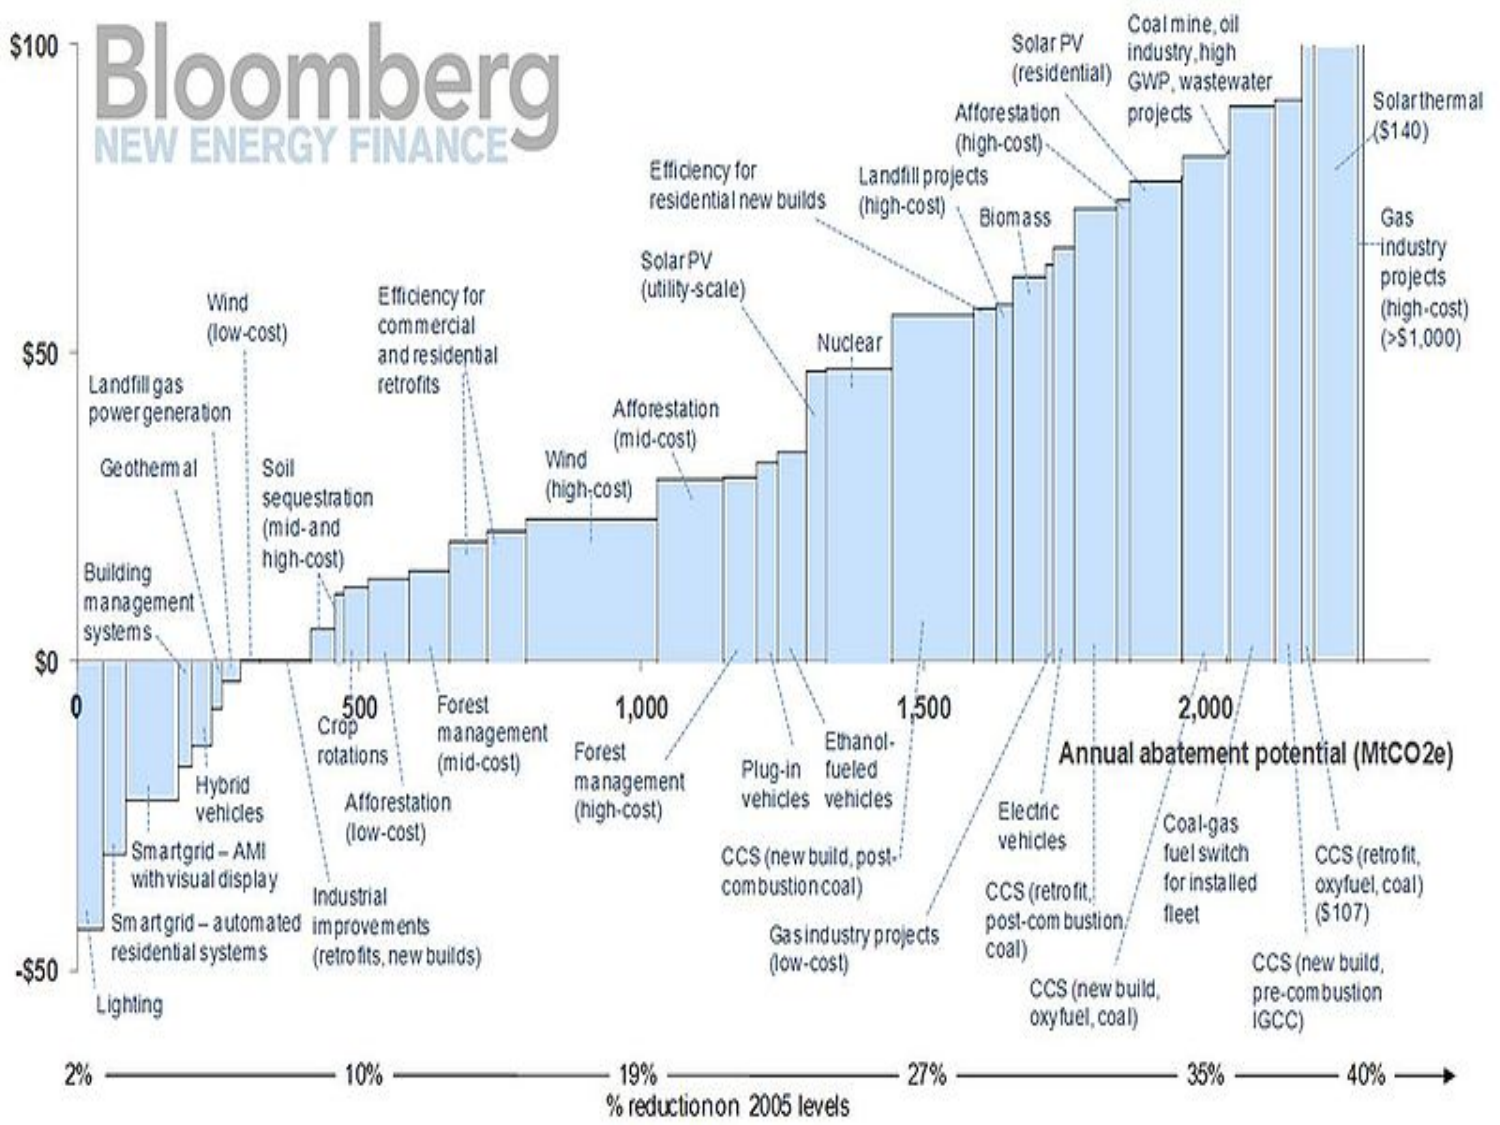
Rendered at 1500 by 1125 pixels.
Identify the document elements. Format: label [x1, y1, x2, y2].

list [0, 0, 1500, 1125]
